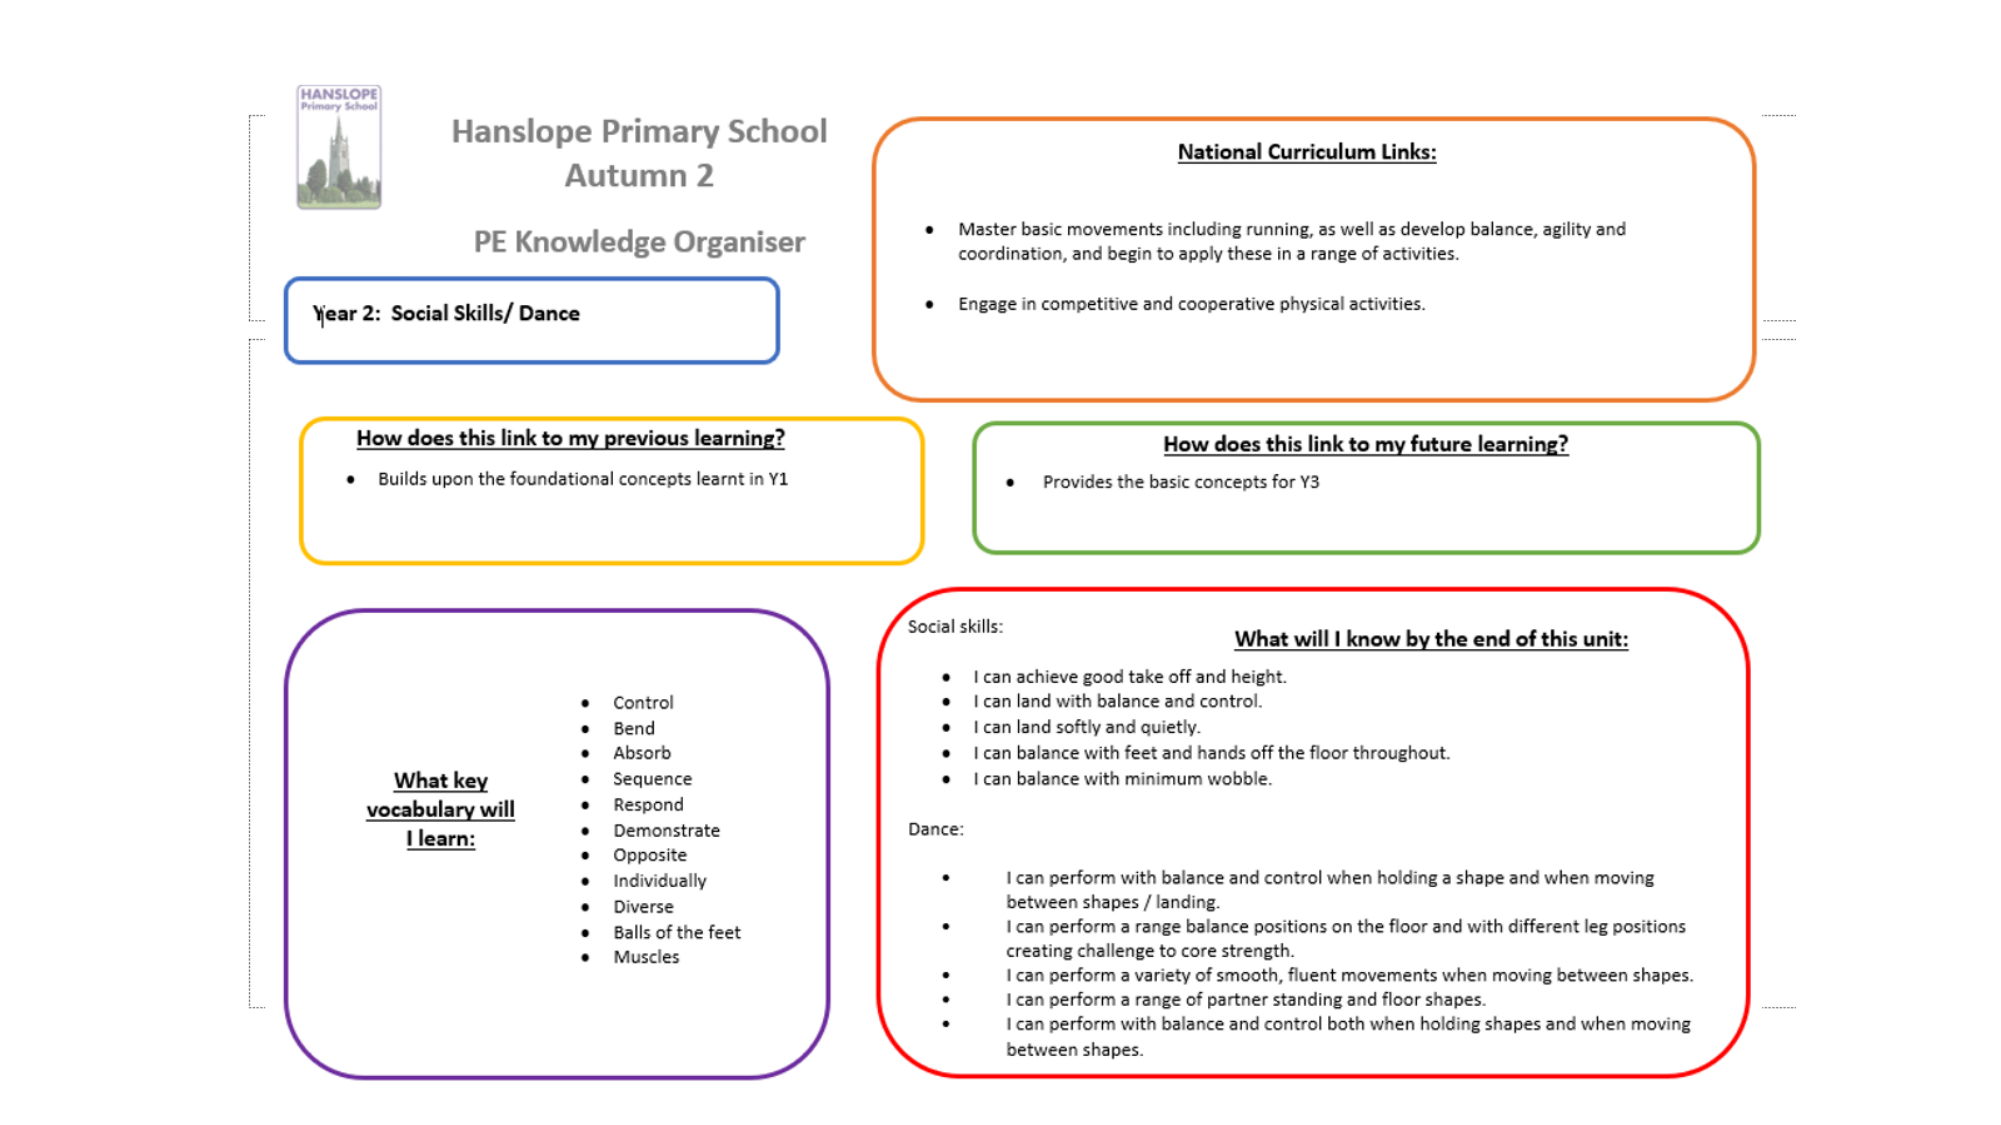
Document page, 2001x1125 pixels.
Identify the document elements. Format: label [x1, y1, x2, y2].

picture [204, 70, 1796, 1091]
